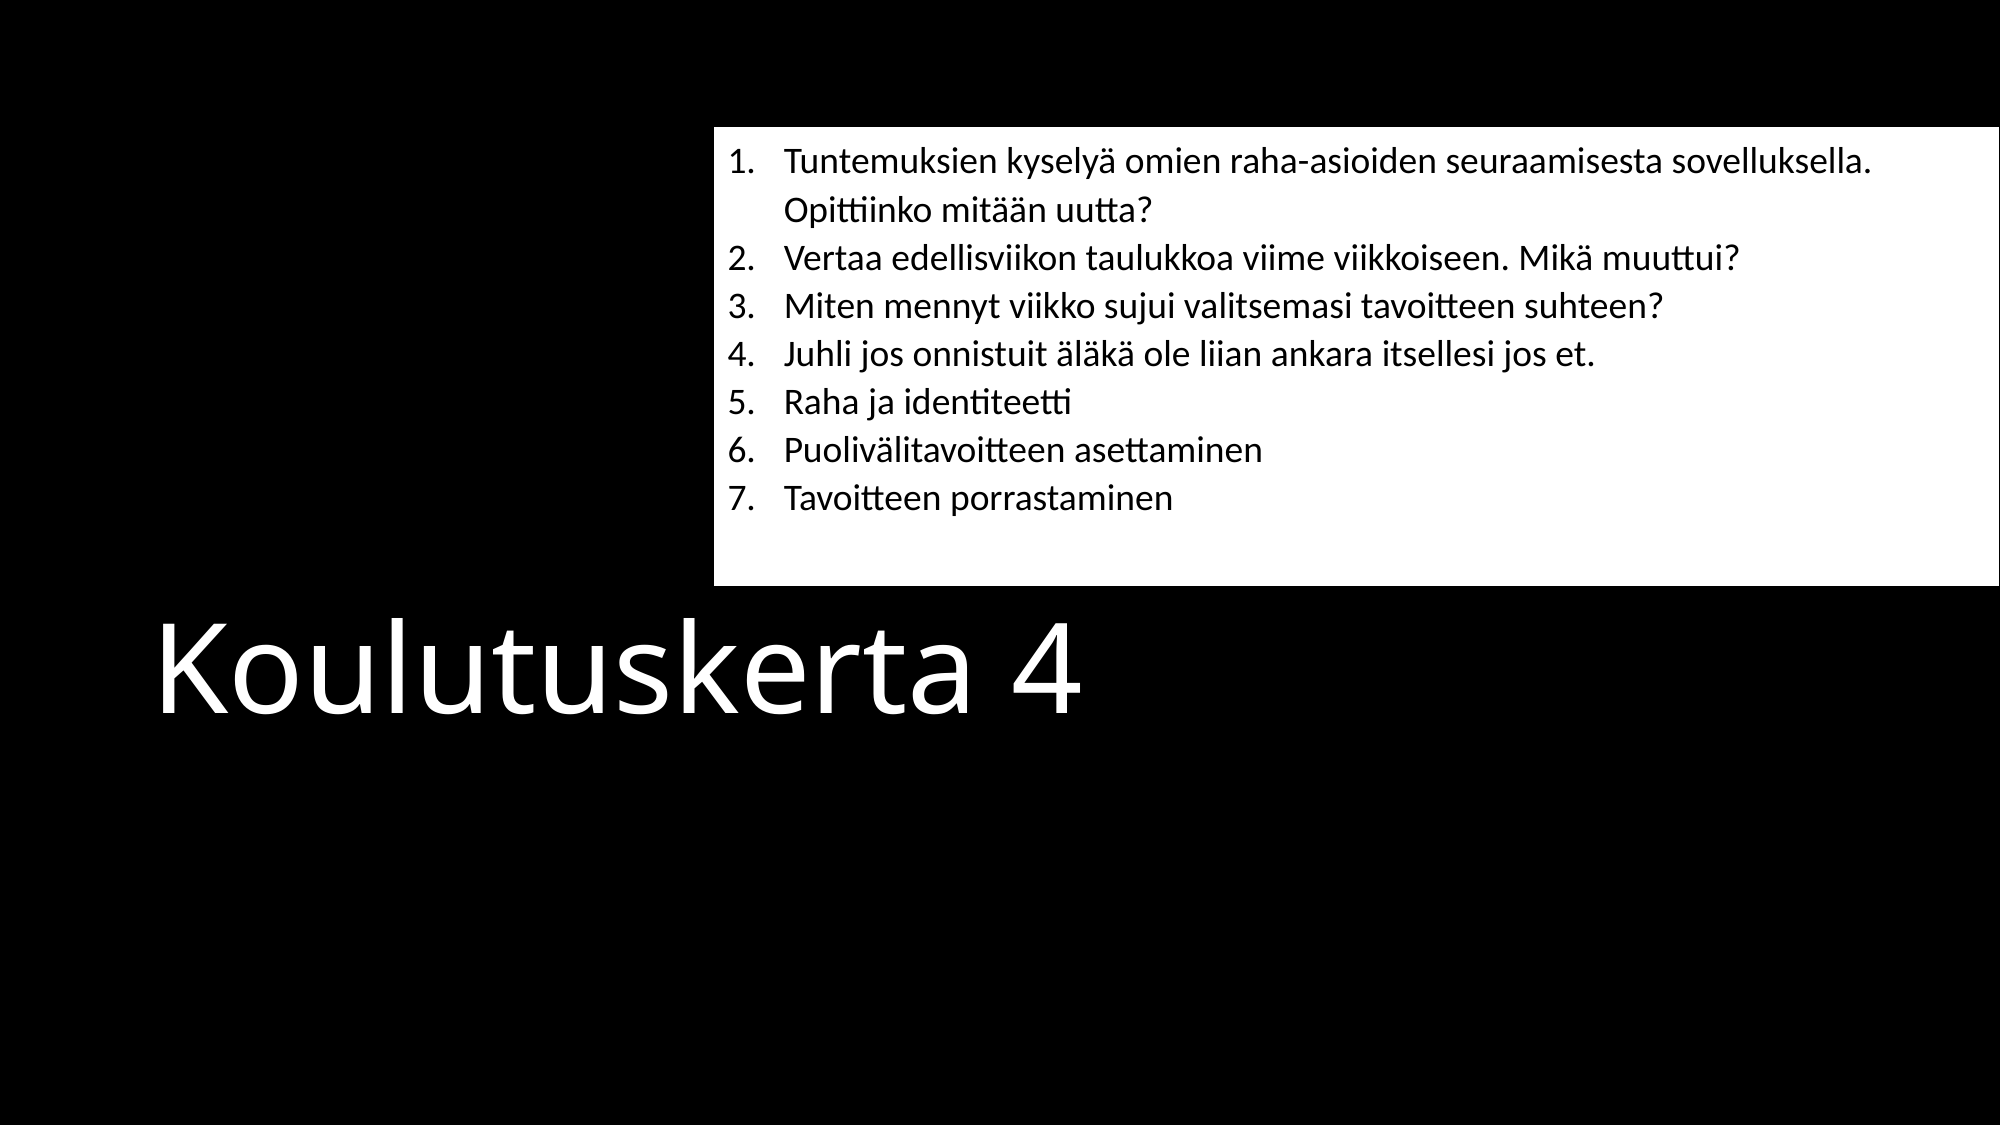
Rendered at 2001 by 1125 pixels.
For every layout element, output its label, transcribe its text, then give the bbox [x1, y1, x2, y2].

title Koulutuskerta 4 [136, 280, 1862, 749]
text_box Tuntemuksien kyselyä omien raha-asioiden seuraamisesta sovelluksella. Opittiinko mitään uutta? Vertaa edellisviikon taulukkoa viime viikkoiseen. Mikä muuttui? Miten mennyt viikko sujui valitsemasi tavoitteen suhteen? Juhli jos onnistuit äläkä ole liian ankara itsellesi jos et. Raha ja identiteetti Puolivälitavoitteen asettaminen Tavoitteen porrastaminen [712, 125, 2000, 588]
